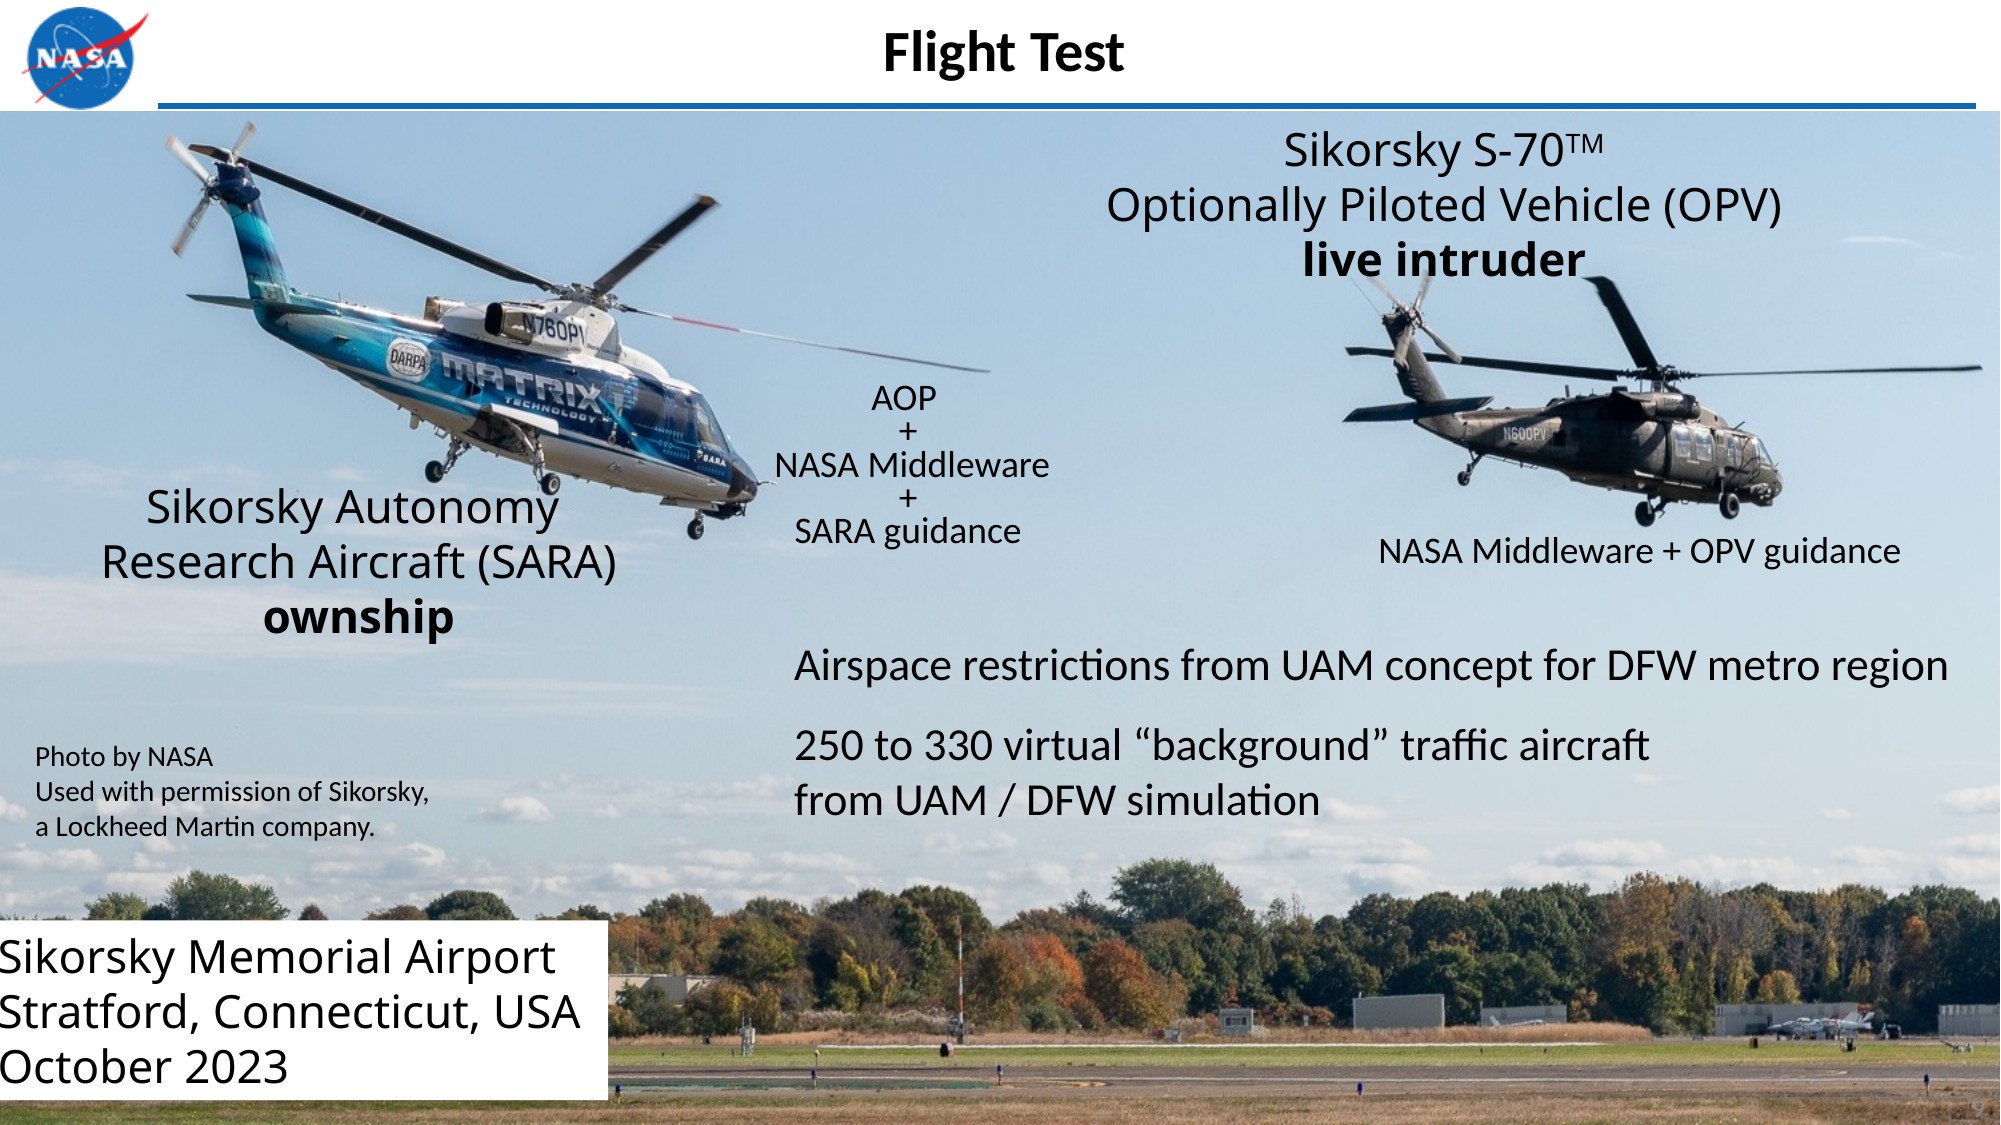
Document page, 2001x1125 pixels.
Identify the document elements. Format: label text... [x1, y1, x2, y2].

picture [21, 7, 150, 110]
title Flight Test [155, 0, 1854, 108]
picture [0, 111, 2000, 1125]
